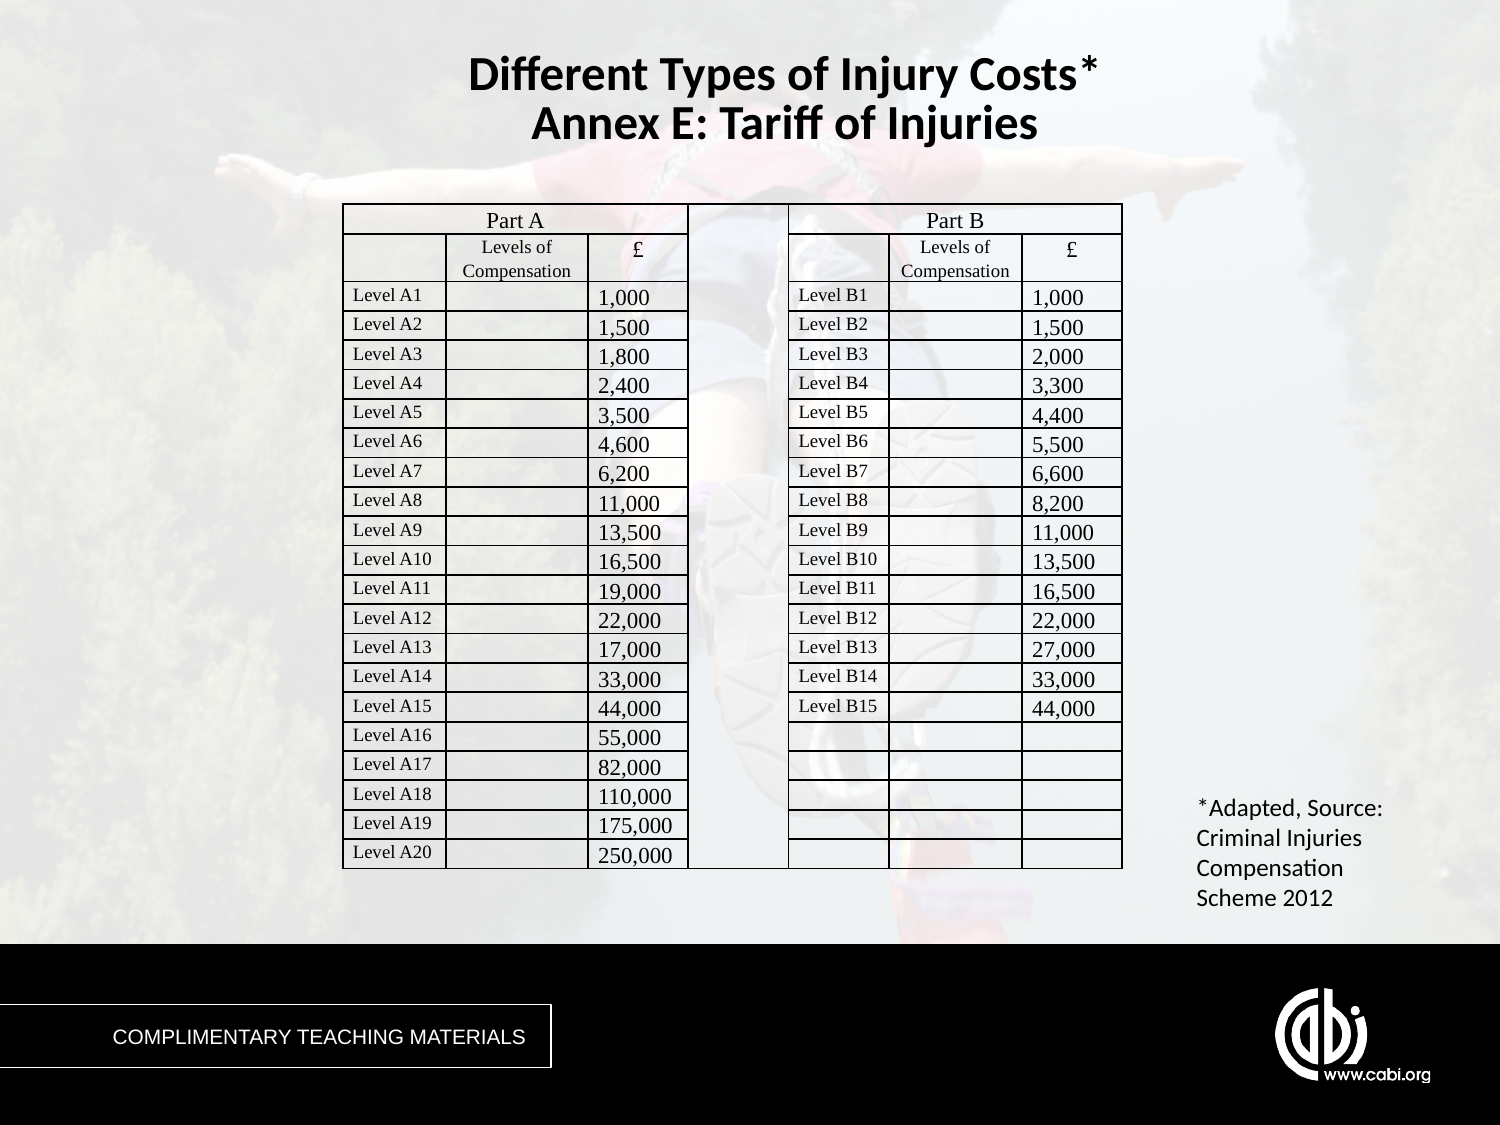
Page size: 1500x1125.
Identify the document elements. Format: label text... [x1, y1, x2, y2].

table_cell 11,000 [589, 488, 687, 515]
table_cell 27,000 [1023, 634, 1121, 662]
table_cell 55,000 [589, 723, 687, 750]
table_cell [890, 546, 1021, 574]
table_cell Level A3 [344, 341, 445, 369]
table_cell Level B2 [789, 312, 888, 339]
title Different Types of Injury Costs* Annex E: Tariff of Injuries [195, 45, 1376, 209]
table_cell Levels of Compensation [890, 235, 1021, 281]
table_cell [447, 605, 587, 633]
table_cell Level A5 [344, 400, 445, 427]
table_cell [890, 517, 1021, 545]
table_cell Level B12 [789, 605, 888, 633]
table_cell 1,000 [1023, 282, 1121, 310]
table_cell [447, 752, 587, 779]
table_cell 22,000 [589, 605, 687, 633]
table_cell Level A18 [344, 781, 445, 809]
table_cell Level A15 [344, 693, 445, 721]
table_cell [890, 488, 1021, 515]
table_cell 22,000 [1023, 605, 1121, 633]
table_cell 110,000 [589, 781, 687, 809]
table_cell [447, 576, 587, 603]
table_cell [447, 723, 587, 750]
table_cell 82,000 [589, 752, 687, 779]
table_cell [344, 235, 445, 281]
table_cell [890, 693, 1021, 721]
table_cell [1023, 752, 1121, 779]
table_cell £ [589, 235, 687, 281]
table_cell Level A7 [344, 458, 445, 486]
table_cell Level B14 [789, 664, 888, 691]
table_cell Levels of Compensation [447, 235, 587, 281]
table_cell [890, 341, 1021, 369]
table_cell [1023, 723, 1121, 750]
table_cell 250,000 [589, 840, 687, 868]
table_cell 44,000 [1023, 693, 1121, 721]
table_cell [890, 840, 1021, 868]
text_box *Adapted, Source: Criminal Injuries Compensation Scheme 2012 [1181, 783, 1415, 919]
table_cell 1,500 [1023, 312, 1121, 339]
table_cell Level A9 [344, 517, 445, 545]
table_cell 8,200 [1023, 488, 1121, 515]
table_cell [890, 781, 1021, 809]
table_cell [447, 488, 587, 515]
table_cell Level B5 [789, 400, 888, 427]
table_cell [890, 458, 1021, 486]
table_cell Level B3 [789, 341, 888, 369]
table_cell Level B1 [789, 282, 888, 310]
table_cell 175,000 [589, 811, 687, 838]
table_cell 6,200 [589, 458, 687, 486]
table_cell 17,000 [589, 634, 687, 662]
table_cell [890, 282, 1021, 310]
table_cell Level B4 [789, 370, 888, 398]
table_cell [447, 664, 587, 691]
table_header [689, 209, 788, 868]
table_cell [1023, 811, 1121, 838]
table_cell Level A17 [344, 752, 445, 779]
table_cell [890, 811, 1021, 838]
table_cell [1023, 781, 1121, 809]
table_cell [789, 752, 888, 779]
table_cell Level A1 [344, 282, 445, 310]
table_cell [890, 429, 1021, 457]
table_cell Level B7 [789, 458, 888, 486]
table_cell [447, 840, 587, 868]
table_cell [447, 546, 587, 574]
table_cell [890, 576, 1021, 603]
table_cell Level B6 [789, 429, 888, 457]
table_cell [789, 723, 888, 750]
table_cell [890, 312, 1021, 339]
table_cell 4,600 [589, 429, 687, 457]
table_header Part A [344, 209, 687, 233]
table_cell [890, 370, 1021, 398]
table_cell 2,000 [1023, 341, 1121, 369]
table_cell 16,500 [1023, 576, 1121, 603]
table_cell Level A19 [344, 811, 445, 838]
table_header Part B [789, 209, 1121, 233]
table_cell 1,800 [589, 341, 687, 369]
table_cell Level B11 [789, 576, 888, 603]
table_cell [447, 370, 587, 398]
table_cell [789, 781, 888, 809]
table_cell Level B10 [789, 546, 888, 574]
table_cell [890, 752, 1021, 779]
table_cell [447, 693, 587, 721]
table_cell 2,400 [589, 370, 687, 398]
table_cell 3,500 [589, 400, 687, 427]
table_cell 13,500 [1023, 546, 1121, 574]
table_cell [890, 634, 1021, 662]
table_cell [1023, 840, 1121, 868]
table_cell 4,400 [1023, 400, 1121, 427]
table_cell Level B8 [789, 488, 888, 515]
table_cell 13,500 [589, 517, 687, 545]
table_cell Level A16 [344, 723, 445, 750]
table_cell [447, 429, 587, 457]
table_cell 19,000 [589, 576, 687, 603]
table_cell Level B15 [789, 693, 888, 721]
table_cell [447, 781, 587, 809]
table_cell [447, 312, 587, 339]
table_cell 1,000 [589, 282, 687, 310]
table_cell [447, 282, 587, 310]
table_cell [890, 400, 1021, 427]
table_cell [789, 840, 888, 868]
table_cell 5,500 [1023, 429, 1121, 457]
table_cell 3,300 [1023, 370, 1121, 398]
table_cell Level B13 [789, 634, 888, 662]
table_cell [447, 811, 587, 838]
table_cell Level B9 [789, 517, 888, 545]
table_cell [447, 341, 587, 369]
table_cell 6,600 [1023, 458, 1121, 486]
table_cell Level A2 [344, 312, 445, 339]
table_cell Level A8 [344, 488, 445, 515]
table_cell [447, 517, 587, 545]
table_cell [447, 458, 587, 486]
table_cell 44,000 [589, 693, 687, 721]
table_cell Level A12 [344, 605, 445, 633]
table_cell 16,500 [589, 546, 687, 574]
table_cell [447, 634, 587, 662]
table_cell [890, 723, 1021, 750]
table_cell £ [1023, 235, 1121, 281]
table_cell Level A6 [344, 429, 445, 457]
table_cell Level A11 [344, 576, 445, 603]
table_cell [890, 605, 1021, 633]
table_cell 11,000 [1023, 517, 1121, 545]
table_cell Level A4 [344, 370, 445, 398]
table_cell 33,000 [589, 664, 687, 691]
table_cell [890, 664, 1021, 691]
table_cell [789, 811, 888, 838]
table_cell 33,000 [1023, 664, 1121, 691]
table_cell Level A20 [344, 840, 445, 868]
table_cell Level A10 [344, 546, 445, 574]
table_cell Level A14 [344, 664, 445, 691]
table_cell [447, 400, 587, 427]
table_cell Level A13 [344, 634, 445, 662]
table_cell 1,500 [589, 312, 687, 339]
table_cell [789, 235, 888, 281]
